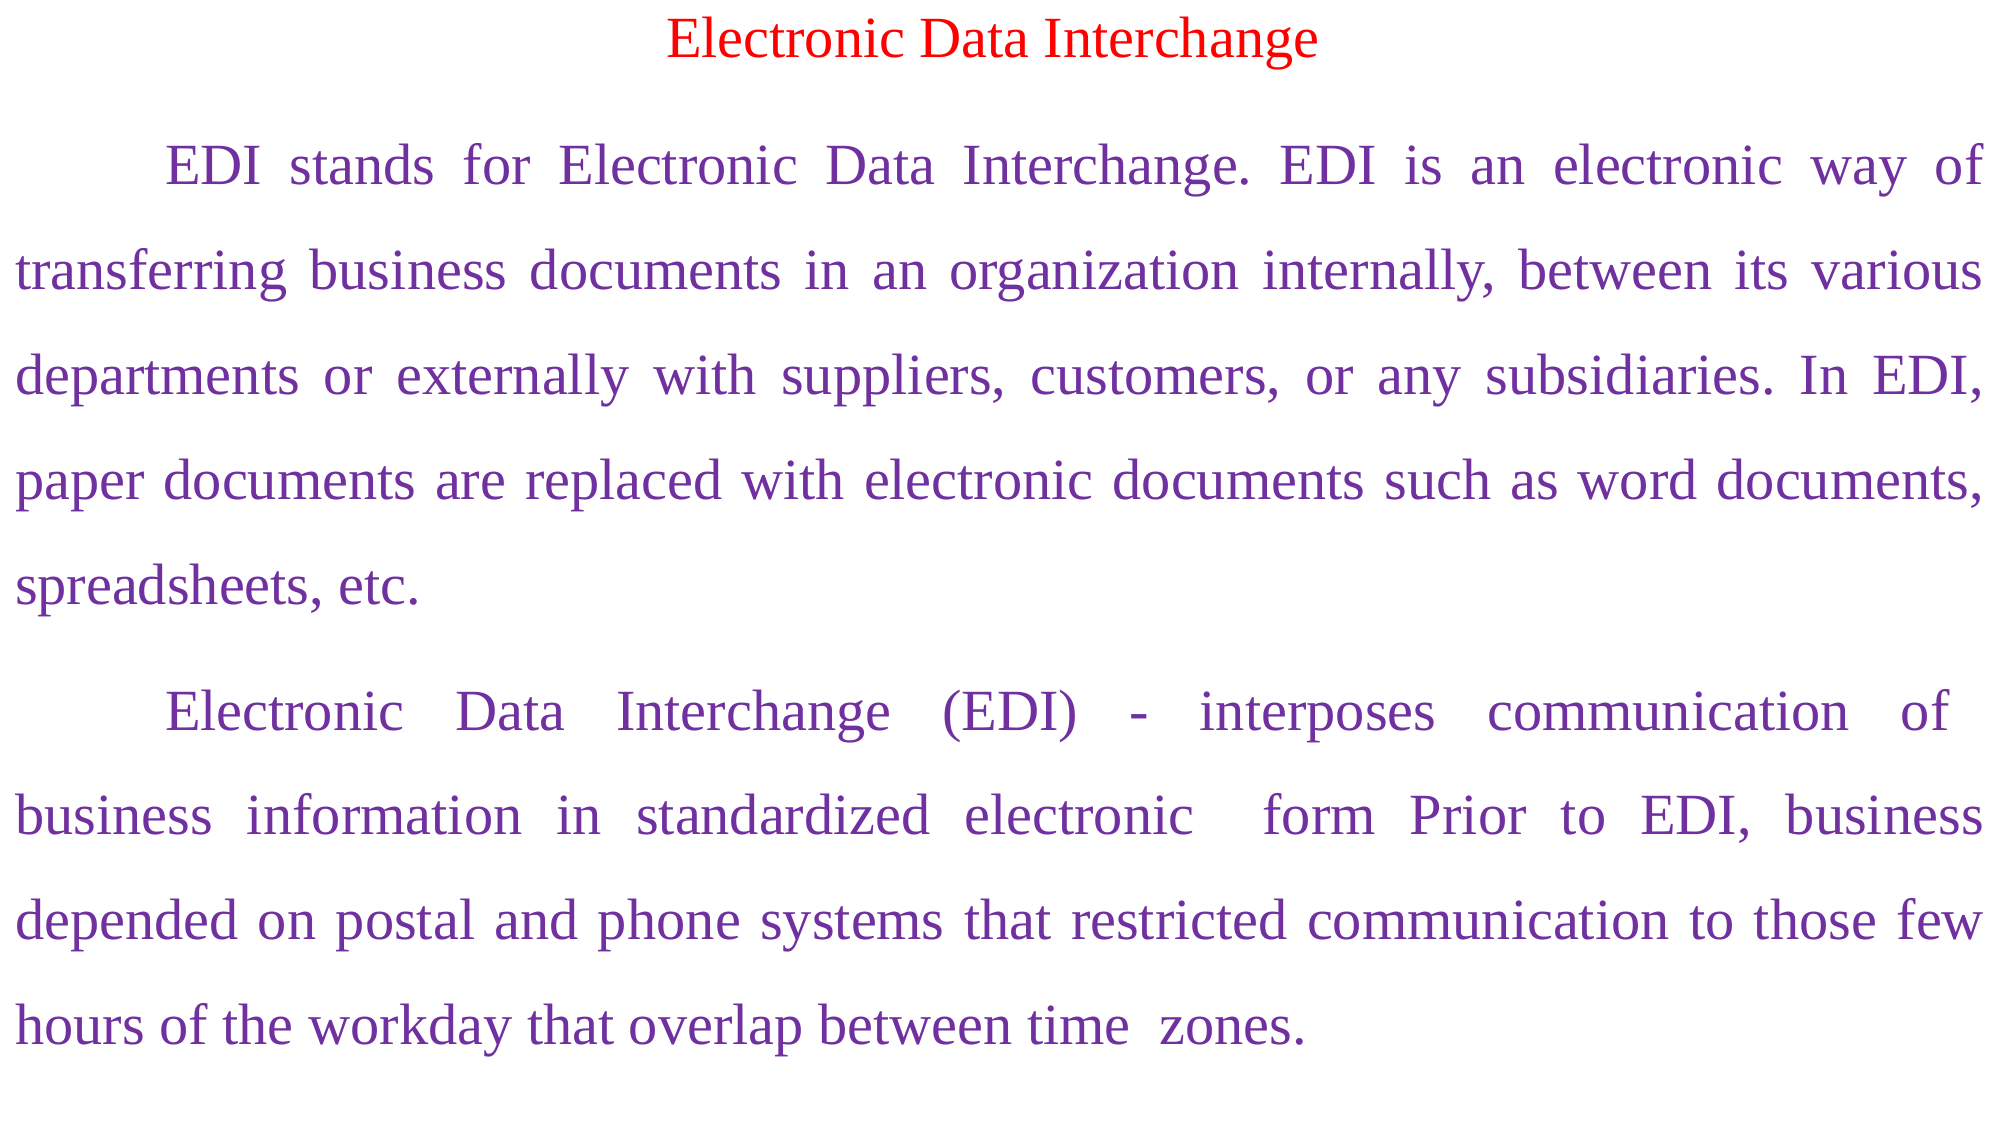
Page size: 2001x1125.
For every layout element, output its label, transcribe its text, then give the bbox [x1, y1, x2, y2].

list Electronic Data Interchange EDI stands for Electronic Data Interchange. EDI is an electronic way of transferring business documents in an organization internally, between its various departments or externally with suppliers, customers, or any subsidiaries. In EDI, paper documents are replaced with electronic documents such as word documents, spreadsheets, etc. Electronic Data Interchange (EDI) - interposes communication of business information in standardized electronic form Prior to EDI, business depended on postal and phone systems that restricted communication to those few hours of the workday that overlap between time zones. [0, 0, 2000, 1125]
